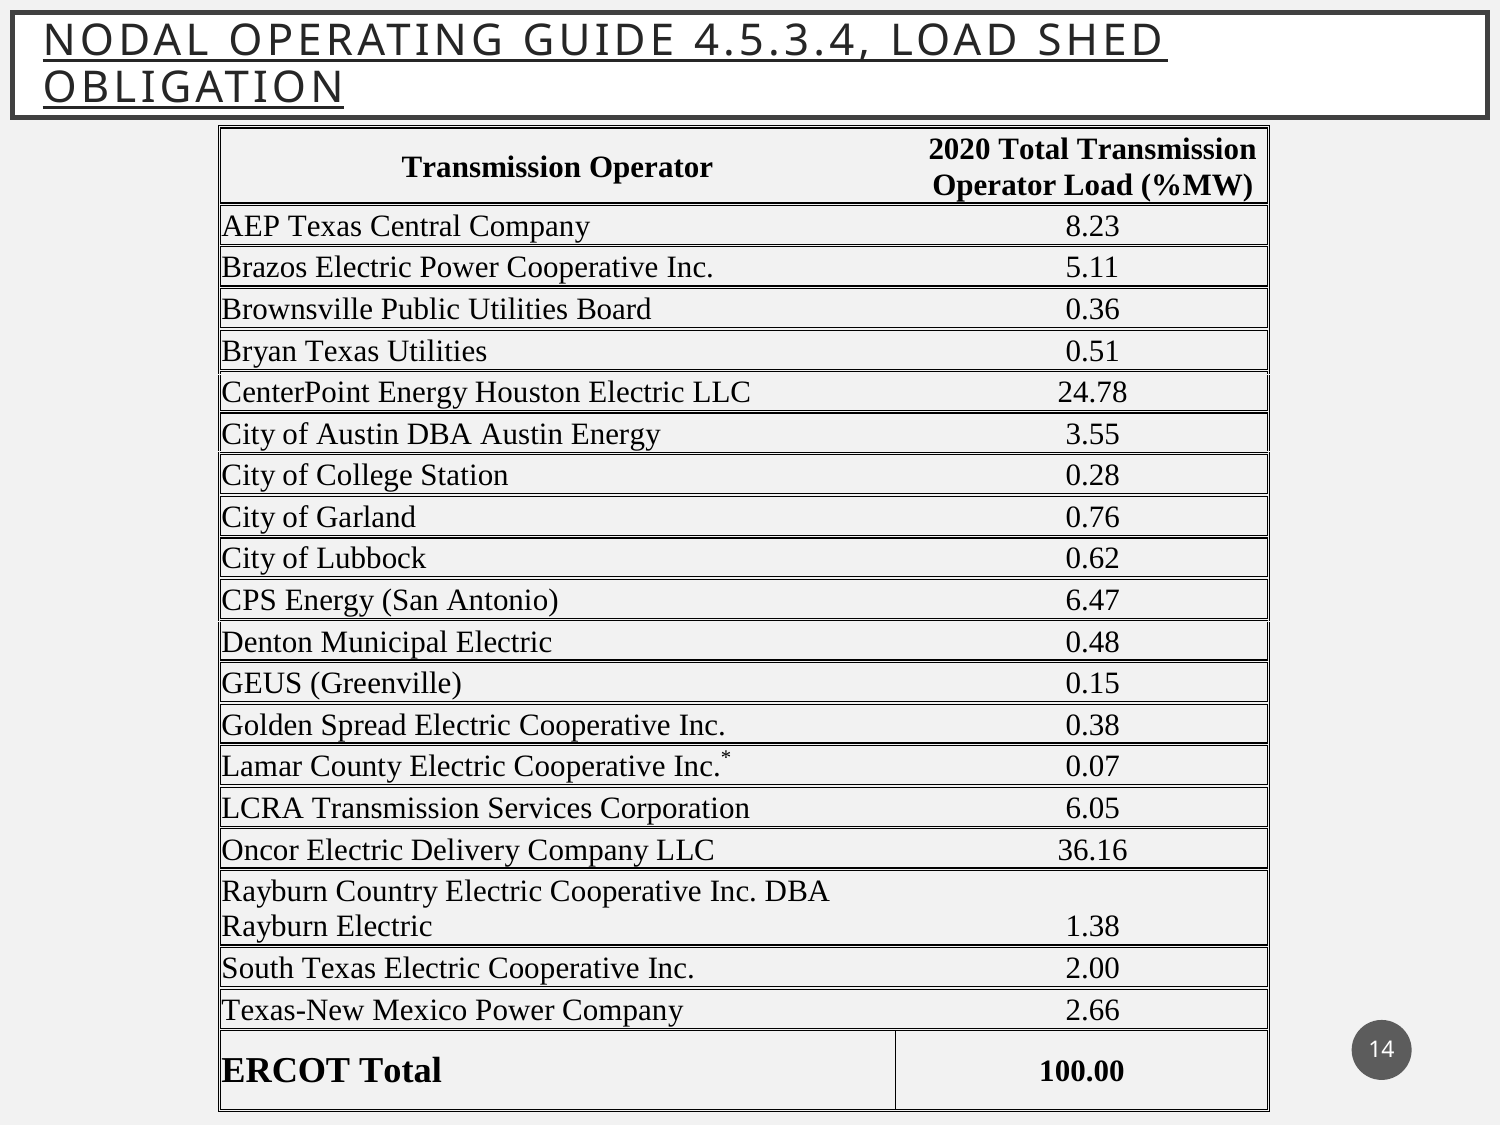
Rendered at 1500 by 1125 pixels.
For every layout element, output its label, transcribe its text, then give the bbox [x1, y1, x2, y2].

title Nodal Operating Guide 4.5.3.4, Load Shed Obligation [10, 10, 1490, 120]
slide_number 14 [1351, 1019, 1412, 1080]
picture [212, 124, 1275, 1113]
